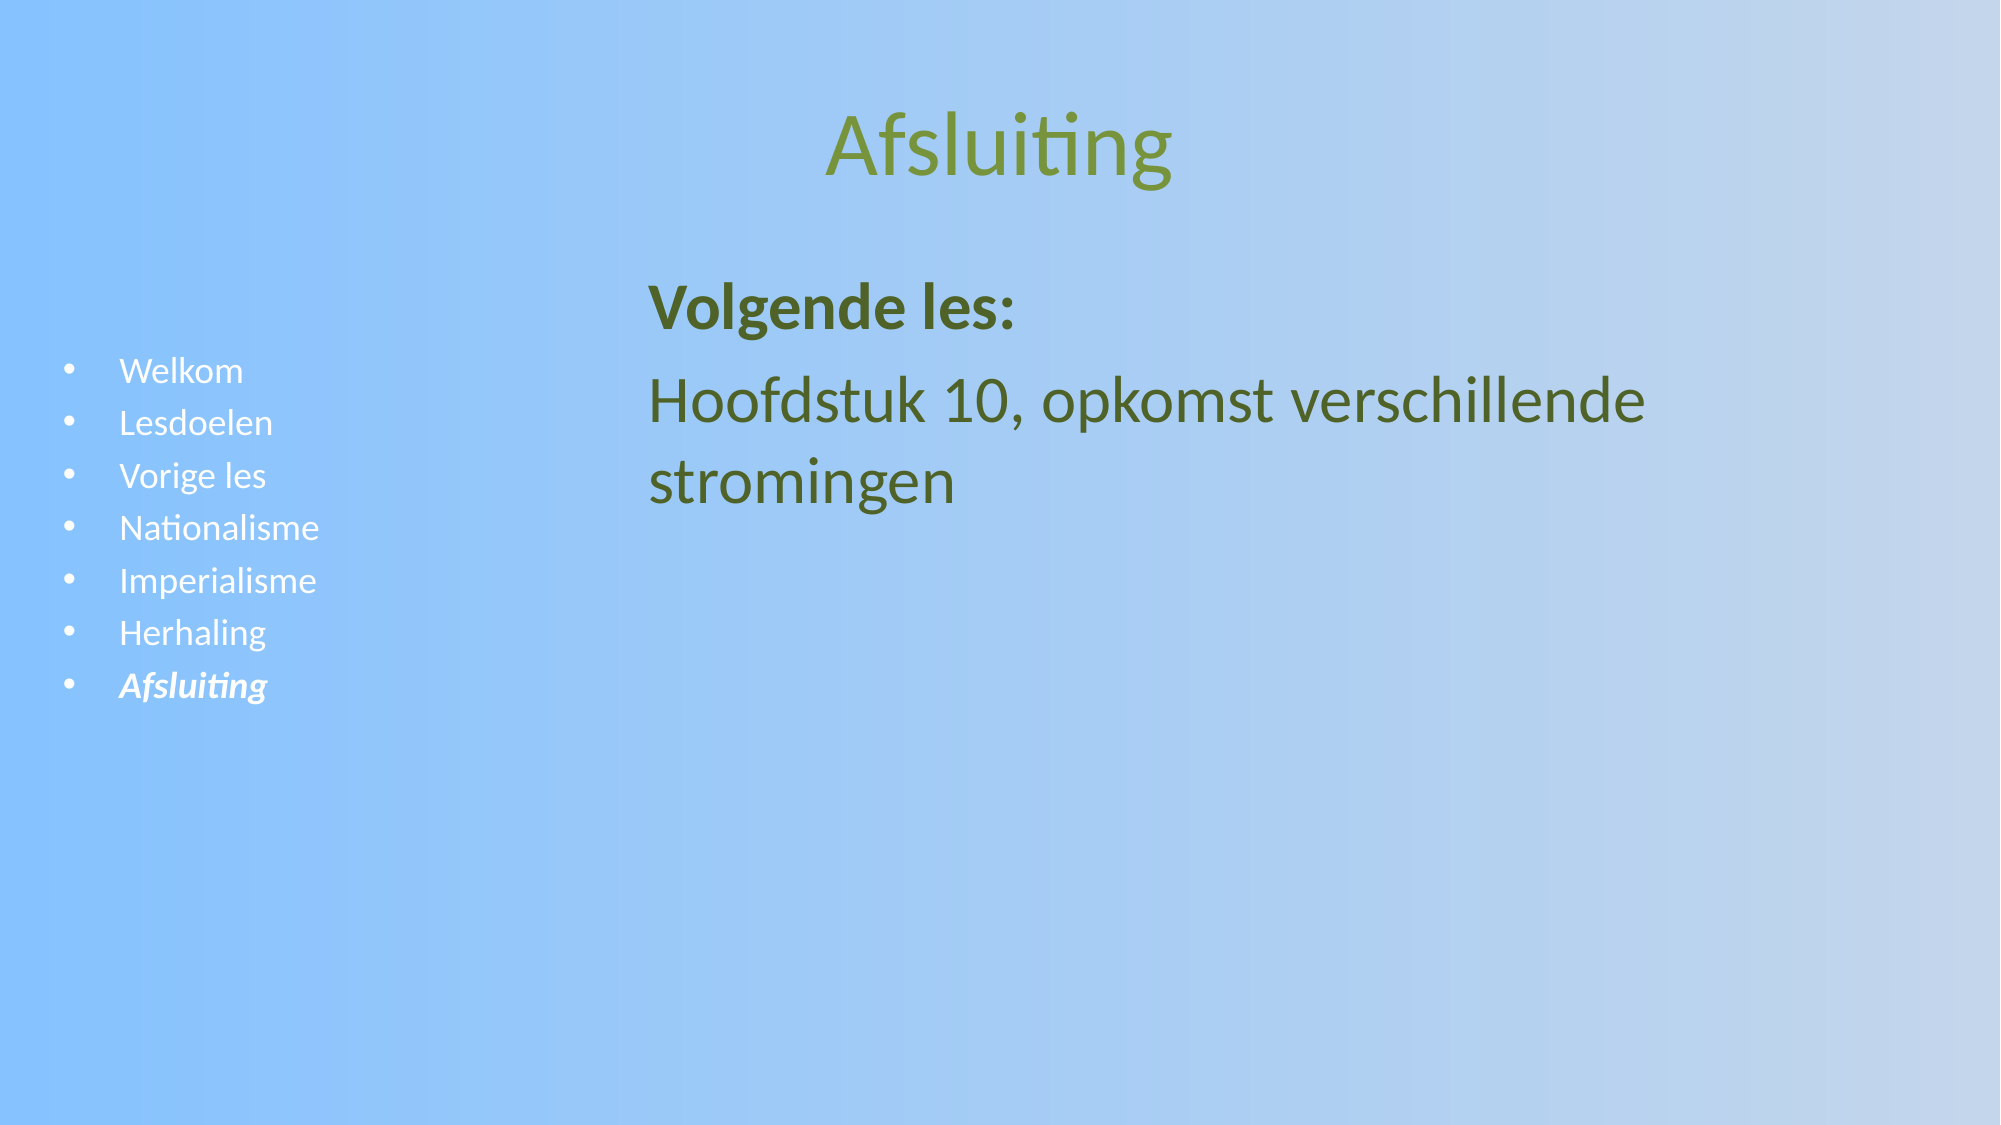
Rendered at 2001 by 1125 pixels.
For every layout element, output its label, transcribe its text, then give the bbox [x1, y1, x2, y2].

title Afsluiting [99, 45, 1900, 233]
text_box Welkom Lesdoelen Vorige les Nationalisme Imperialisme Herhaling Afsluiting [48, 338, 521, 1081]
list Volgende les: Hoofdstuk 10, opkomst verschillende stromingen [633, 255, 1981, 1005]
